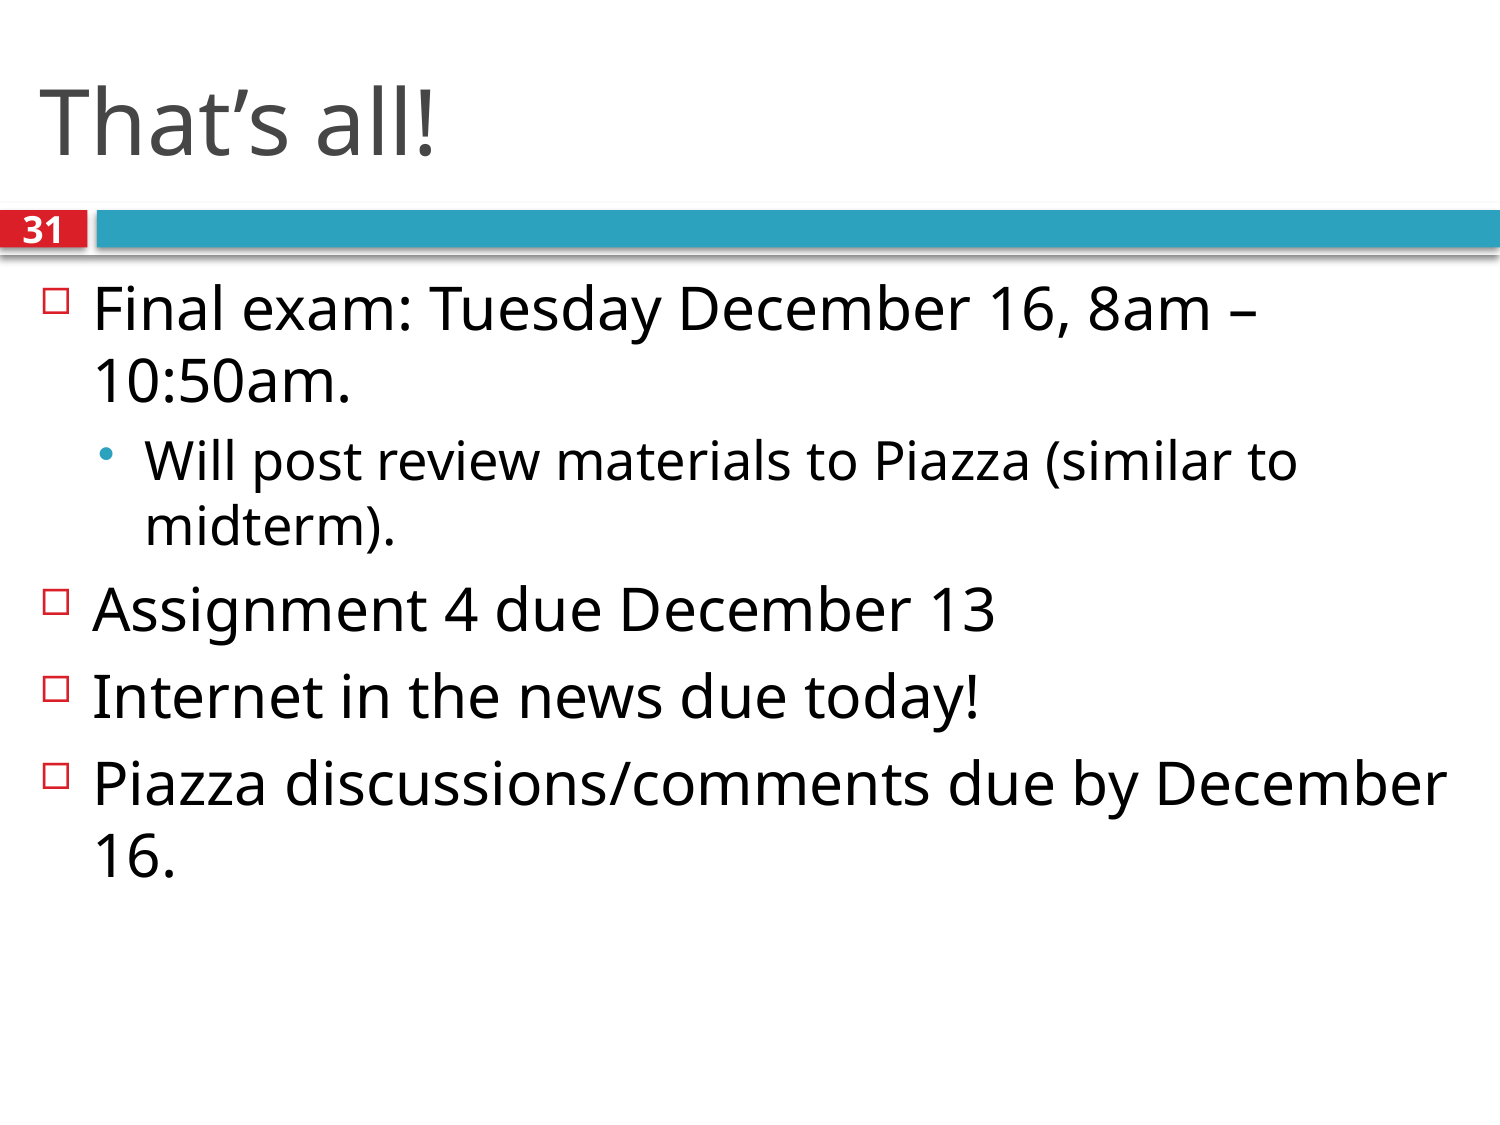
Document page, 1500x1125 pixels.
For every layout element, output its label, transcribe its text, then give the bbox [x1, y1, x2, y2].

list Final exam: Tuesday December 16, 8am – 10:50am. Will post review materials to Piazza (similar to midterm). Assignment 4 due December 13 Internet in the news due today! Piazza discussions/comments due by December 16. [24, 262, 1475, 1100]
title That’s all! [24, 37, 1475, 200]
slide_number 31 [0, 206, 88, 257]
